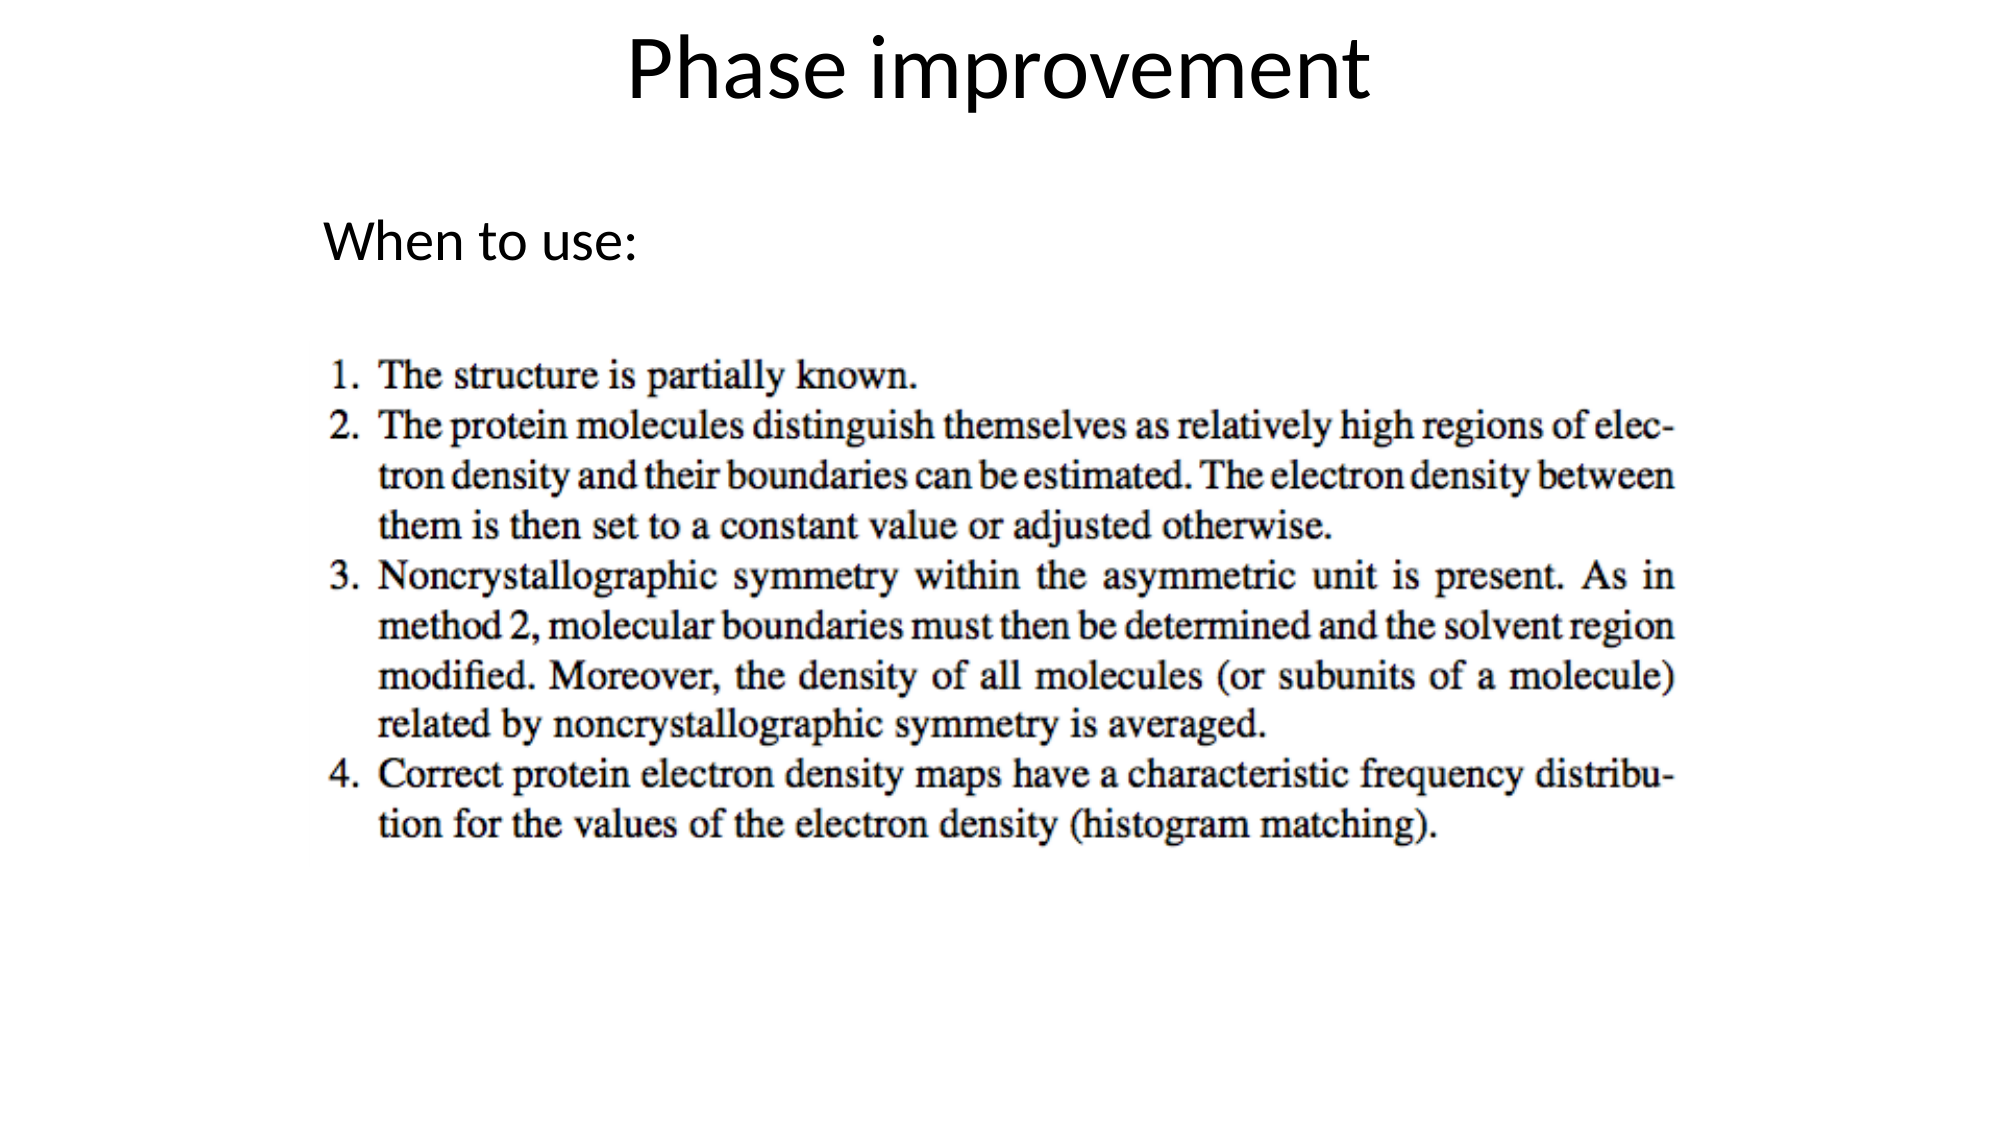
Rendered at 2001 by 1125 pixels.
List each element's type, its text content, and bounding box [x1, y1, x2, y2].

picture [308, 341, 1690, 868]
text_box When to use: [308, 194, 835, 279]
text_box Phase improvement [419, 0, 1581, 125]
